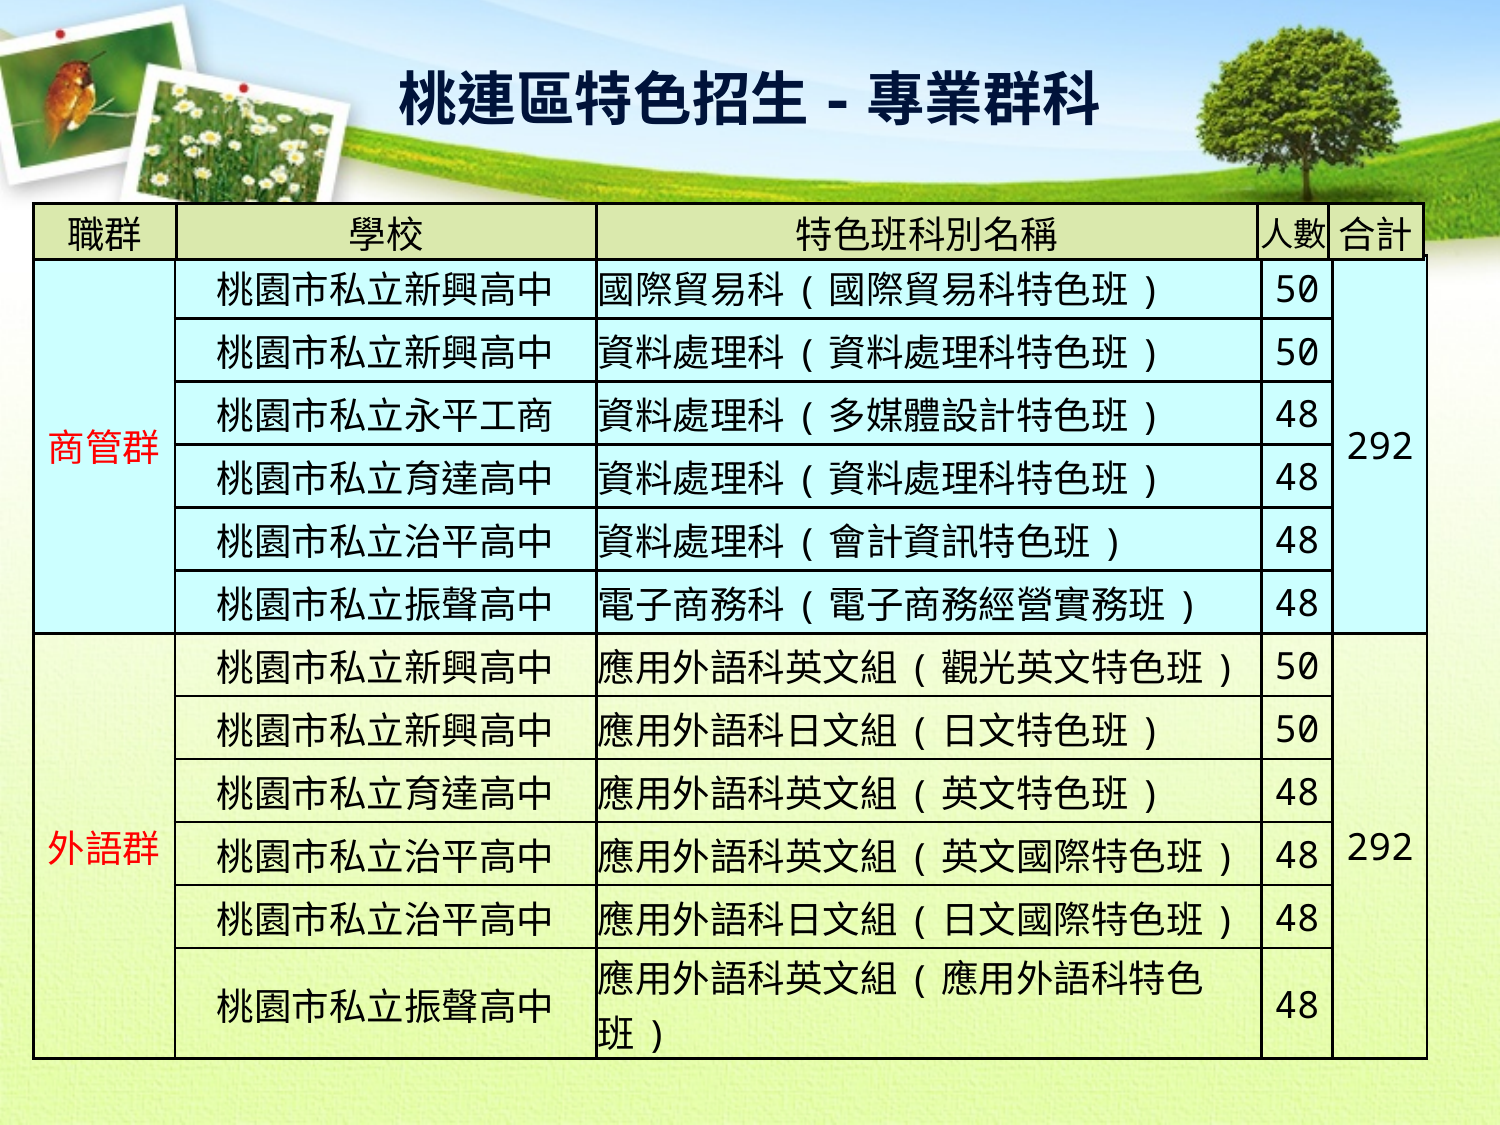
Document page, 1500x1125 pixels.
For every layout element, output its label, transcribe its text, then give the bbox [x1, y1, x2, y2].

table_cell 48 [1263, 383, 1331, 443]
table_cell 48 [1263, 572, 1331, 632]
table_header 特色班科別名稱 [598, 233, 1256, 258]
table_cell 資料處理科(會計資訊特色班) [598, 509, 1260, 569]
table_cell 桃園市私立育達高中 [176, 760, 595, 821]
table_cell 桃園市私立振聲高中 [176, 572, 595, 632]
table_header 292 [1334, 257, 1426, 632]
table_cell 桃園市私立新興高中 [176, 635, 595, 695]
table_header 桃園市私立新興高中 [176, 261, 595, 317]
table_cell 48 [1263, 949, 1331, 1057]
table_cell 48 [1263, 886, 1331, 947]
table_cell 桃園市私立治平高中 [176, 823, 595, 884]
table_cell 48 [1263, 509, 1331, 569]
table_cell 桃園市私立新興高中 [176, 697, 595, 758]
table_header 合計 [1330, 233, 1422, 258]
table_cell 桃園市私立新興高中 [176, 320, 595, 380]
table_cell 應用外語科英文組(英文國際特色班) [598, 823, 1260, 884]
table_cell 桃園市私立治平高中 [176, 886, 595, 947]
table_cell 資料處理科(資料處理科特色班) [598, 446, 1260, 506]
table_cell 資料處理科(多媒體設計特色班) [598, 383, 1260, 443]
table_cell 50 [1263, 320, 1331, 380]
table_header 50 [1263, 261, 1331, 317]
table_cell 50 [1263, 697, 1331, 758]
table_cell 桃園市私立治平高中 [176, 509, 595, 569]
table_header 人數 [1259, 233, 1327, 258]
table_header 商管群 [35, 261, 174, 632]
picture [0, 0, 1500, 1125]
table_cell 資料處理科(資料處理科特色班) [598, 320, 1260, 380]
table_header 國際貿易科(國際貿易科特色班) [598, 261, 1260, 317]
table_cell 48 [1263, 760, 1331, 821]
table_cell 外語群 [35, 635, 174, 1057]
table_cell 桃園市私立育達高中 [176, 446, 595, 506]
table_cell 桃園市私立永平工商 [176, 383, 595, 443]
table_cell 48 [1263, 823, 1331, 884]
table_header 職群 [35, 205, 175, 258]
table_cell 應用外語科英文組(應用外語科特色班) [598, 949, 1260, 1057]
table_cell 桃園市私立振聲高中 [176, 949, 595, 1057]
table_cell 應用外語科英文組(英文特色班) [598, 760, 1260, 821]
table_cell 電子商務科(電子商務經營實務班) [598, 572, 1260, 632]
table_cell 應用外語科日文組(日文國際特色班) [598, 886, 1260, 947]
table_cell 292 [1334, 635, 1426, 1057]
table_cell 48 [1263, 446, 1331, 506]
text_box 桃連區特色招生-專業群科 [74, 45, 1425, 233]
table_cell 50 [1263, 635, 1331, 695]
table_cell 應用外語科日文組(日文特色班) [598, 697, 1260, 758]
table_header 學校 [178, 233, 595, 258]
table_cell 應用外語科英文組(觀光英文特色班) [598, 635, 1260, 695]
